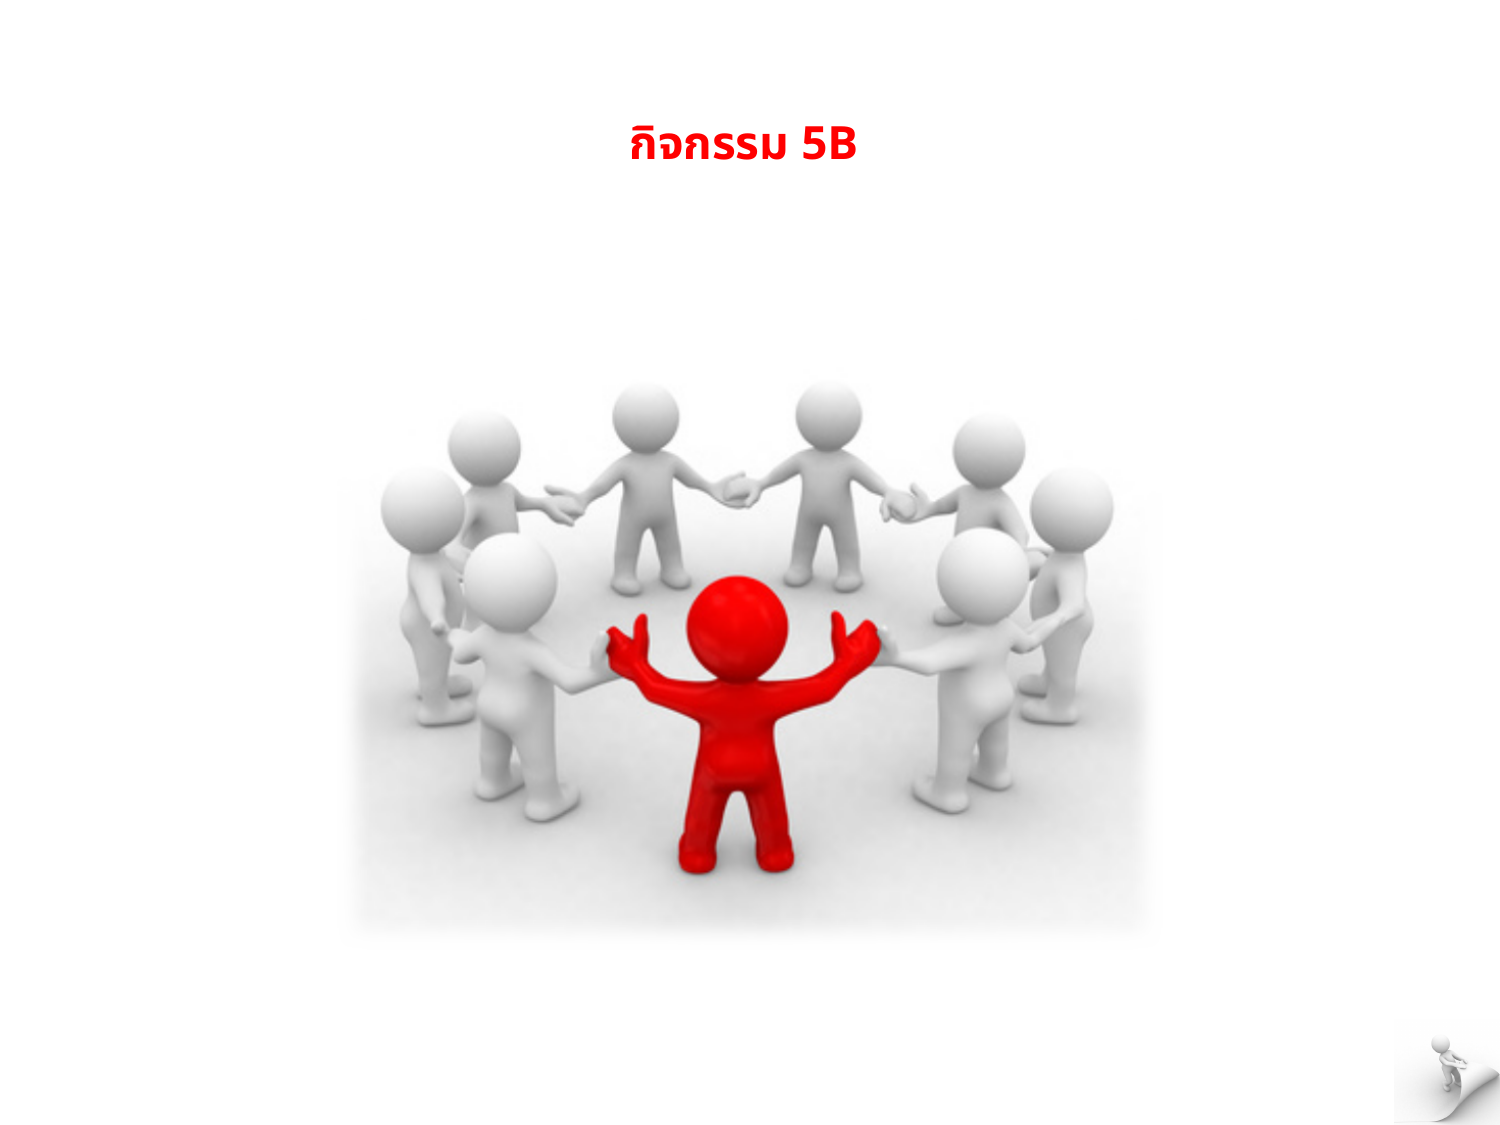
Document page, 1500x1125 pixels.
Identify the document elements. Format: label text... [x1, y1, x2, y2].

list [337, 317, 1163, 950]
title กิจกรรม 5B [75, 45, 1425, 233]
picture [1394, 1019, 1500, 1125]
